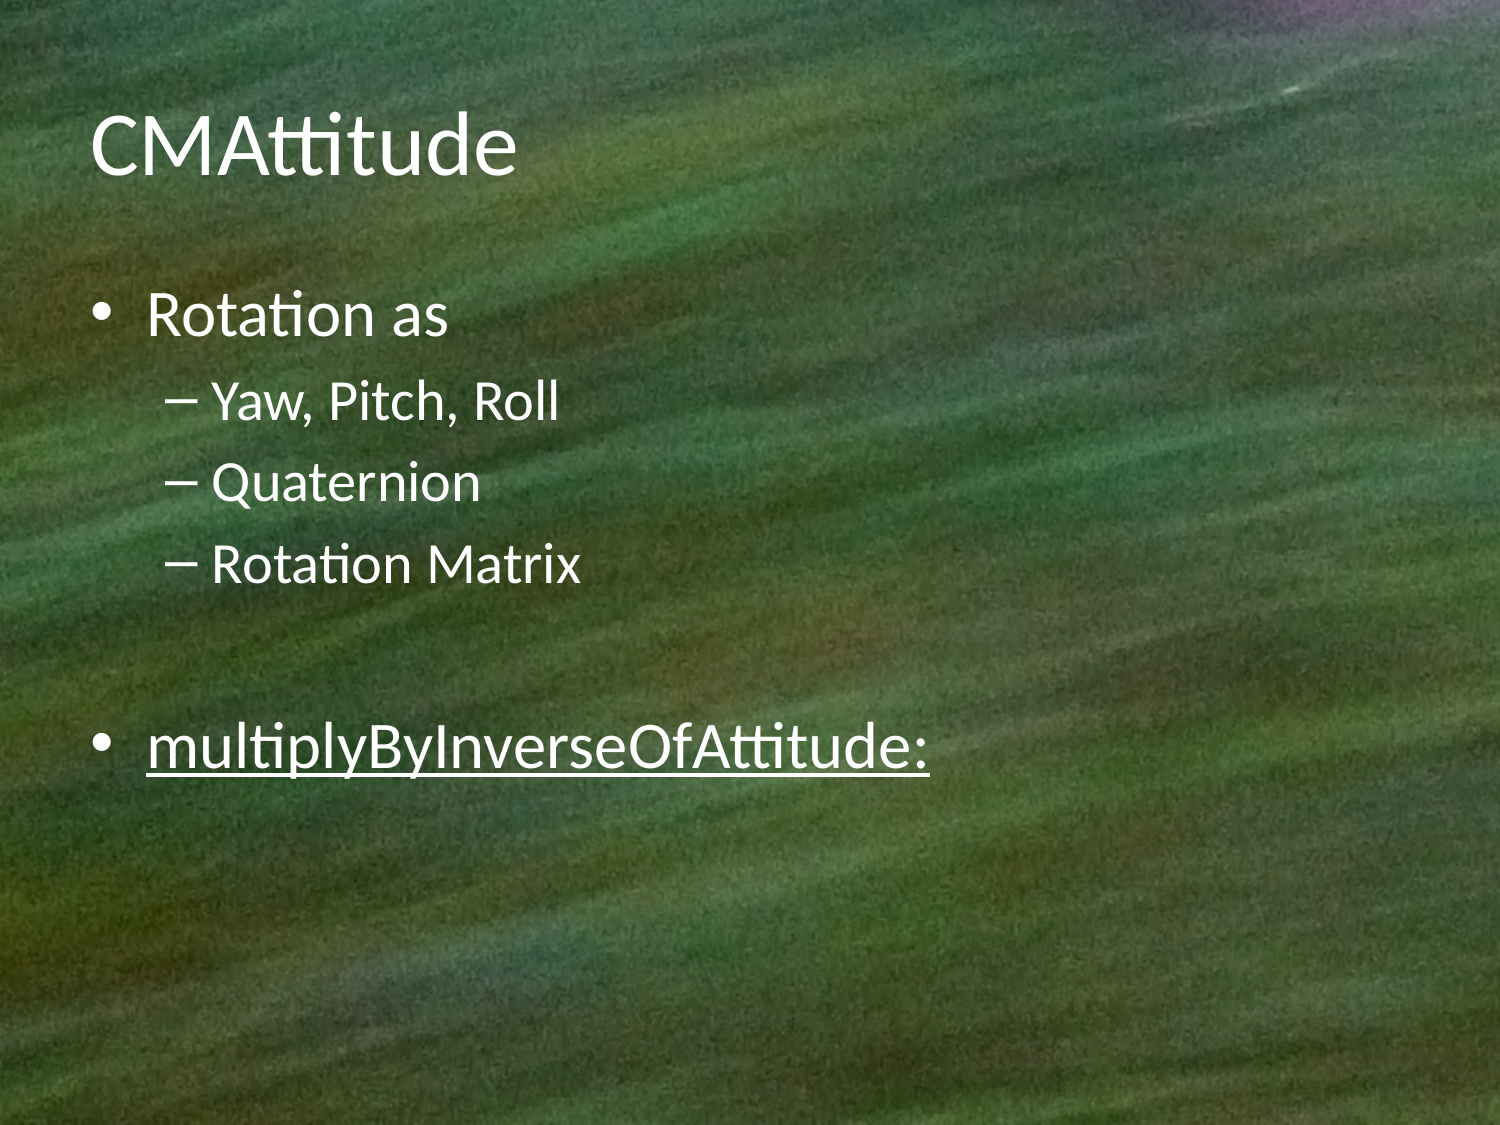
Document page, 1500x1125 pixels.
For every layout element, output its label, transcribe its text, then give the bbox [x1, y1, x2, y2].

picture [0, 0, 1500, 1125]
list Rotation as Yaw, Pitch, Roll Quaternion Rotation Matrix multiplyByInverseOfAttitude: [75, 262, 1425, 1005]
title CMAttitude [75, 45, 1425, 233]
